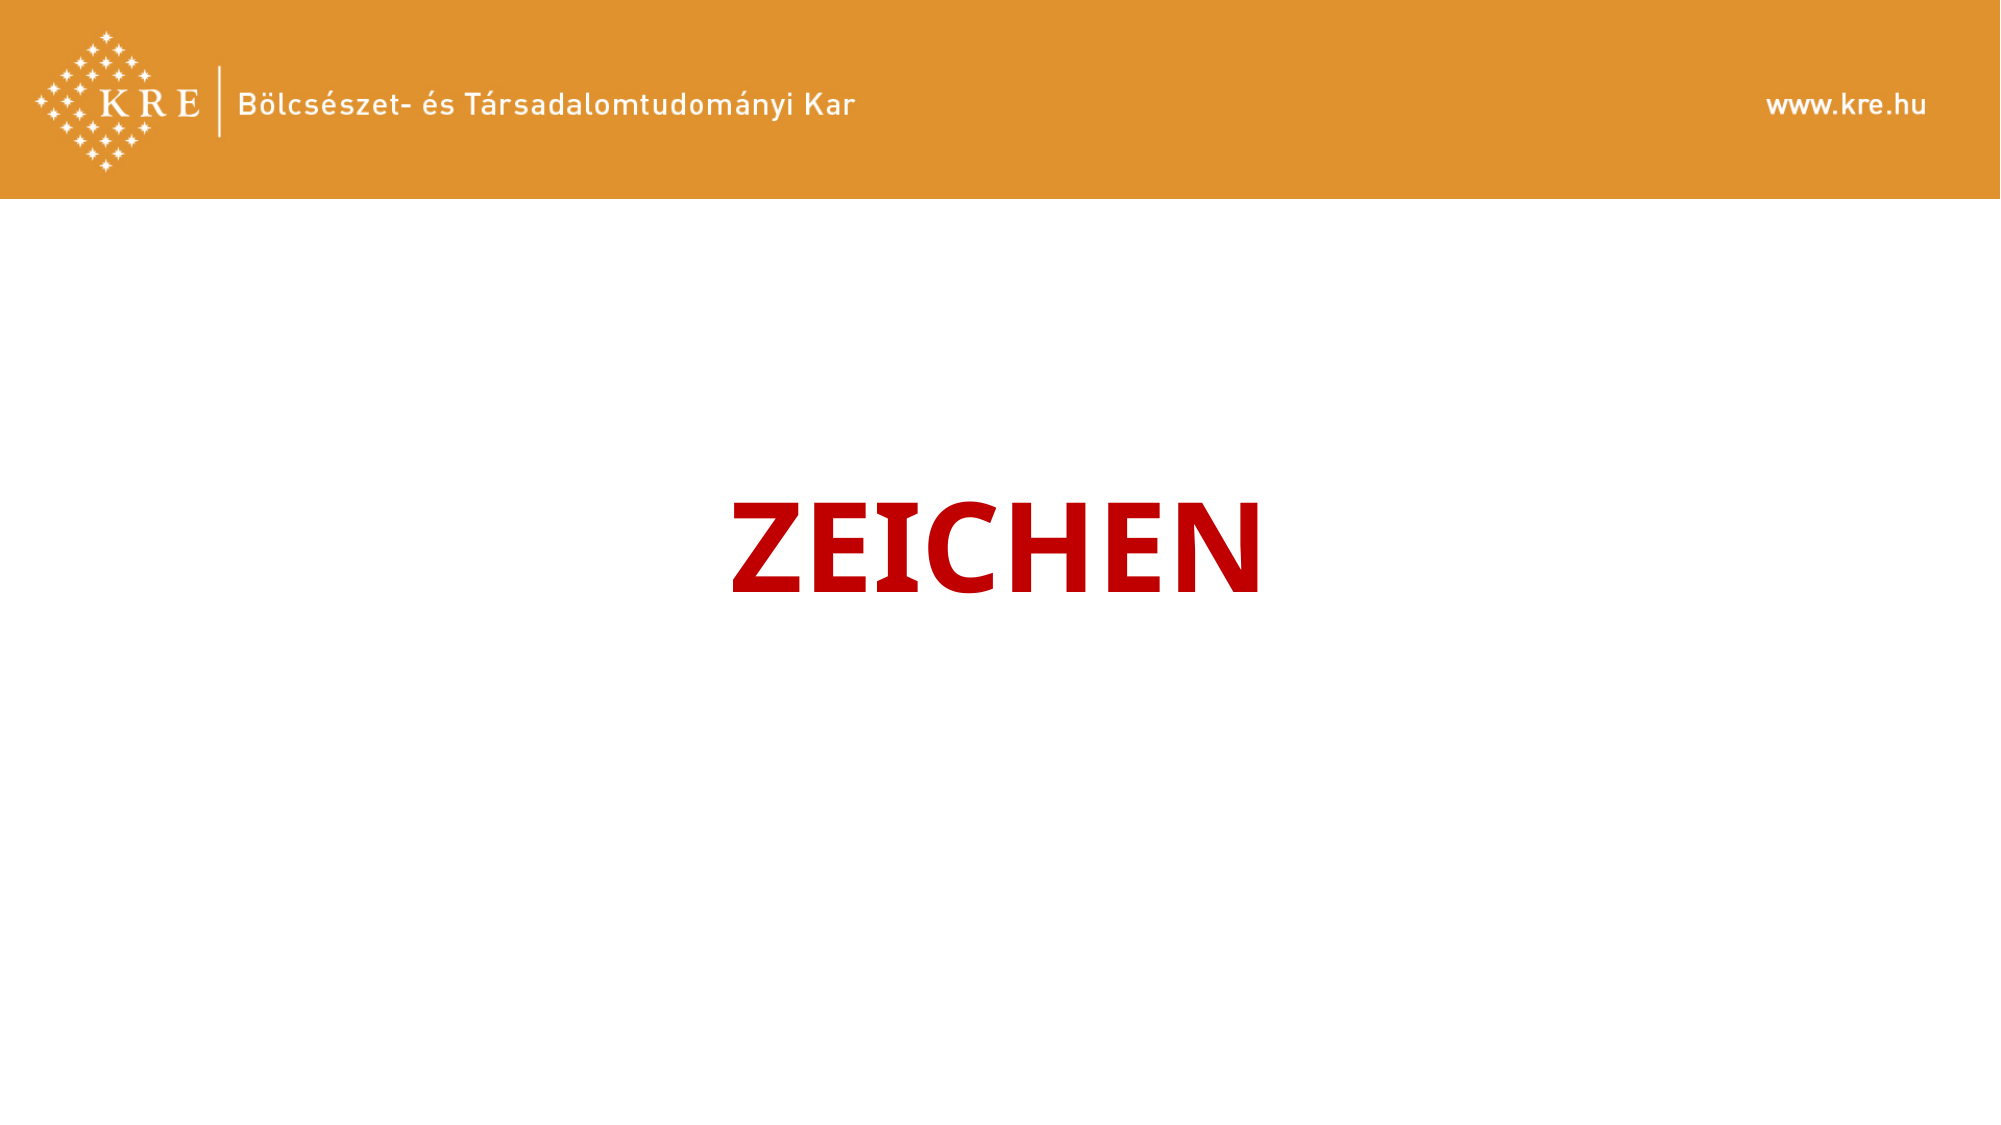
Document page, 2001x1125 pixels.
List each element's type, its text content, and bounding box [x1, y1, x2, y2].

title ZEICHEN [249, 199, 1750, 627]
picture [0, 0, 2000, 199]
